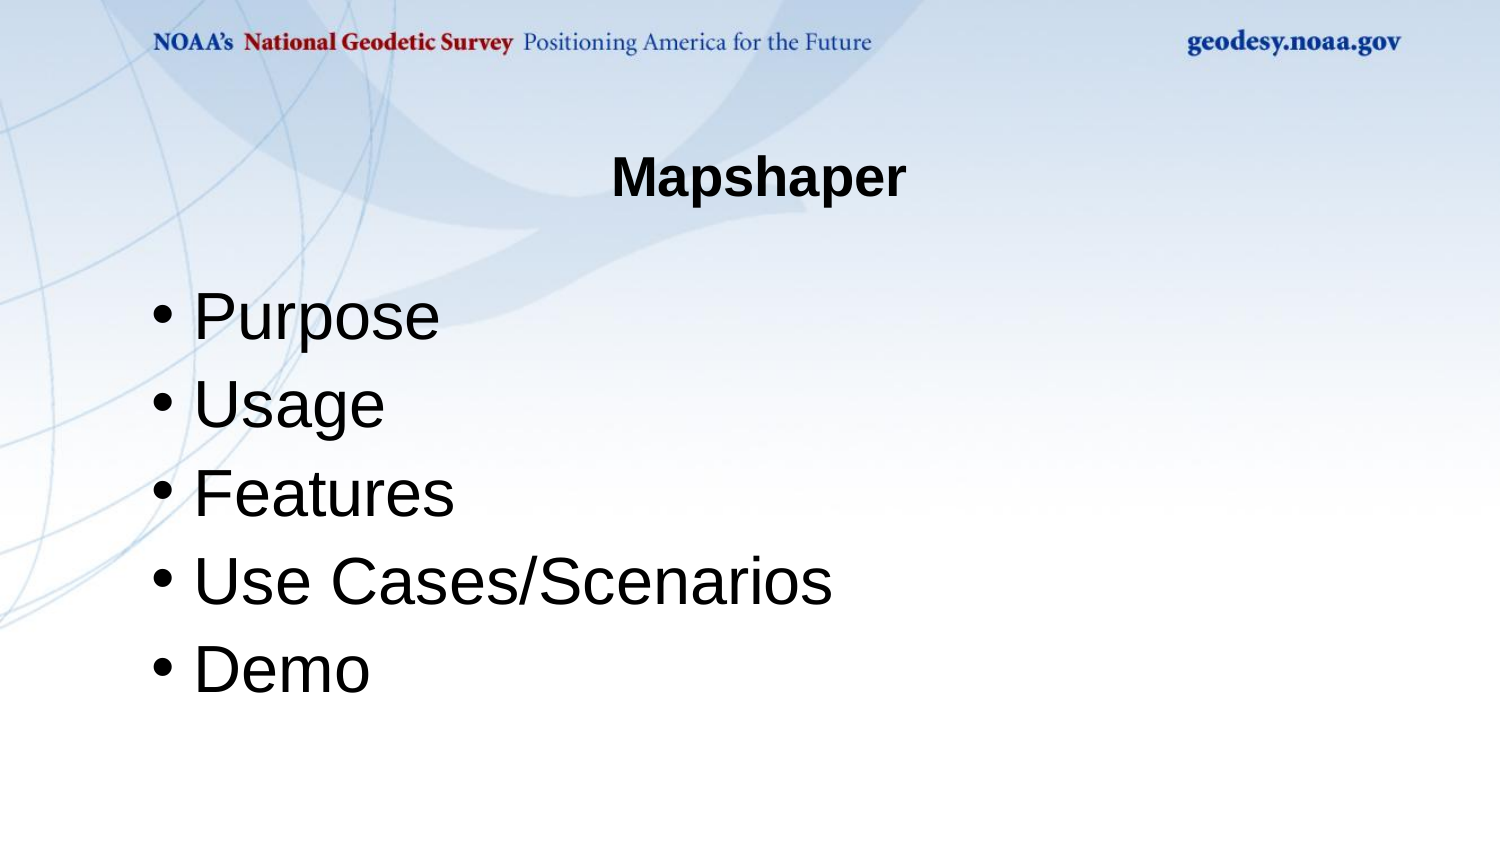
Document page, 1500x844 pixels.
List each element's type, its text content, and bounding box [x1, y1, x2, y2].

title Mapshaper [253, 112, 1266, 235]
picture [0, 0, 1500, 844]
list Purpose Usage Features Use Cases/Scenarios Demo [140, 267, 1313, 673]
